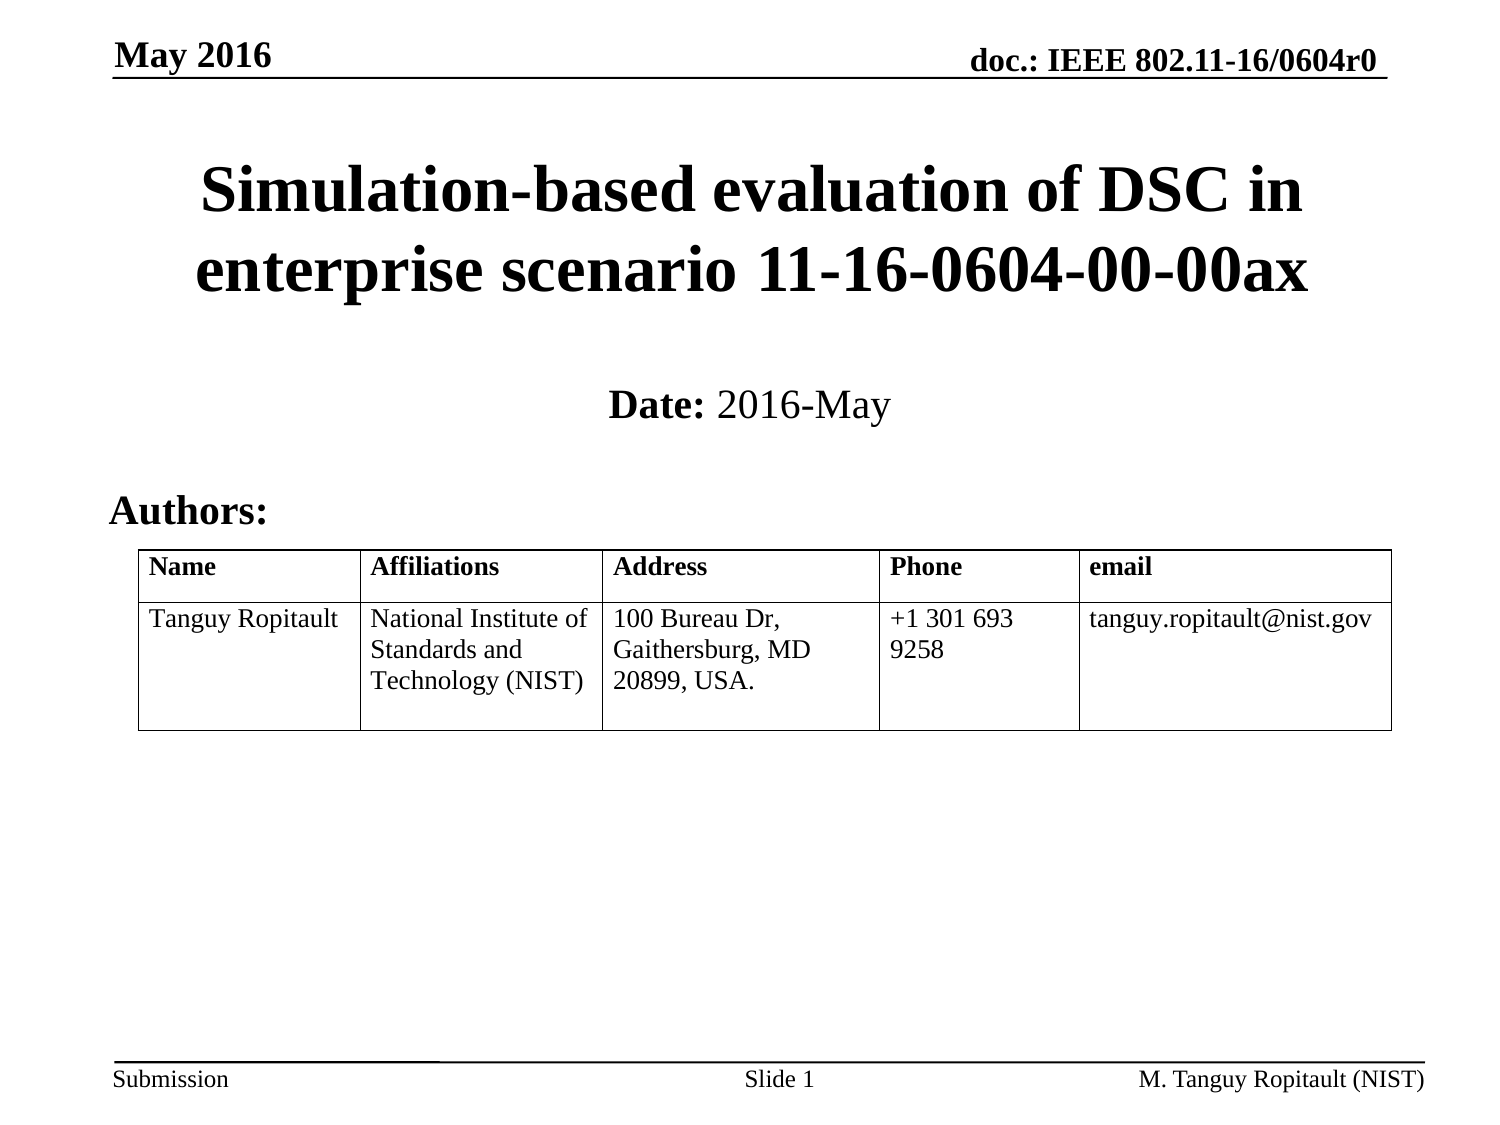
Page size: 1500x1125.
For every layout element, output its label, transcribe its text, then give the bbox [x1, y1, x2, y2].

list Date: 2016-May [112, 375, 1388, 438]
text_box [123, 549, 1469, 1125]
text_box Authors: [93, 474, 331, 538]
title Simulation-based evaluation of DSC in enterprise scenario 11-16-0604-00-00ax [93, 137, 1413, 313]
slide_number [114, 29, 274, 76]
